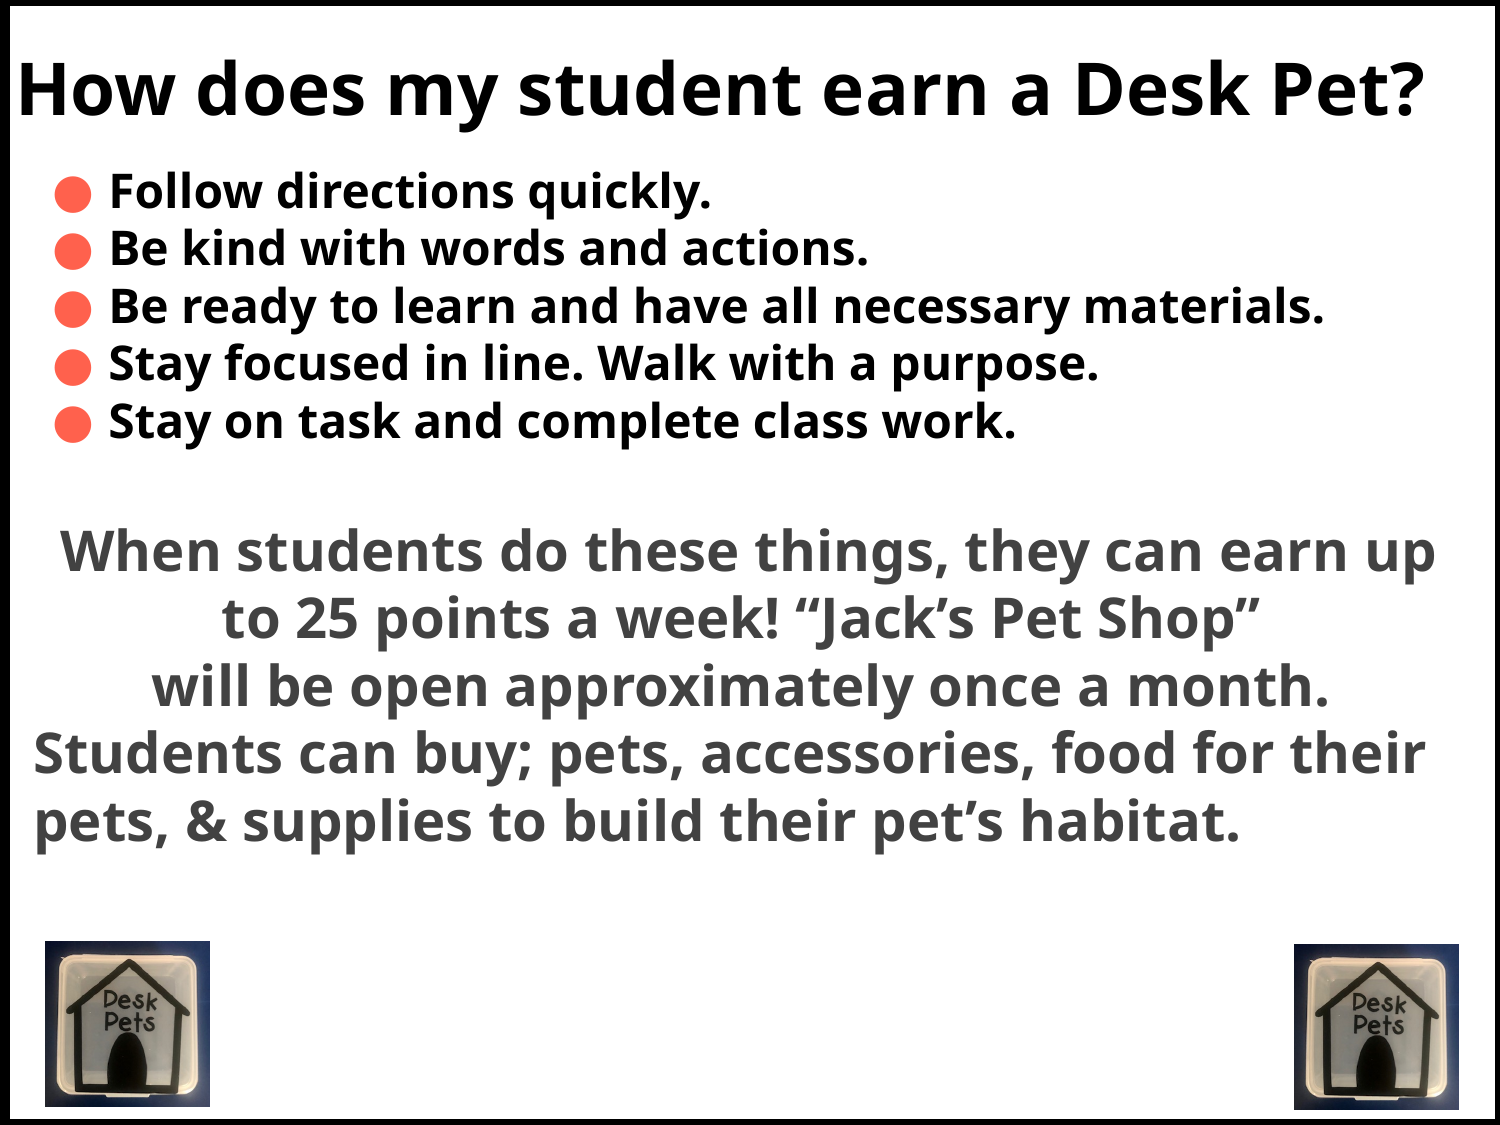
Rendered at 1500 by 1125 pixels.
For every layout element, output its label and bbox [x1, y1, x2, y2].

picture [1293, 943, 1459, 1111]
picture [44, 941, 210, 1108]
text_box [3, 0, 1500, 1125]
